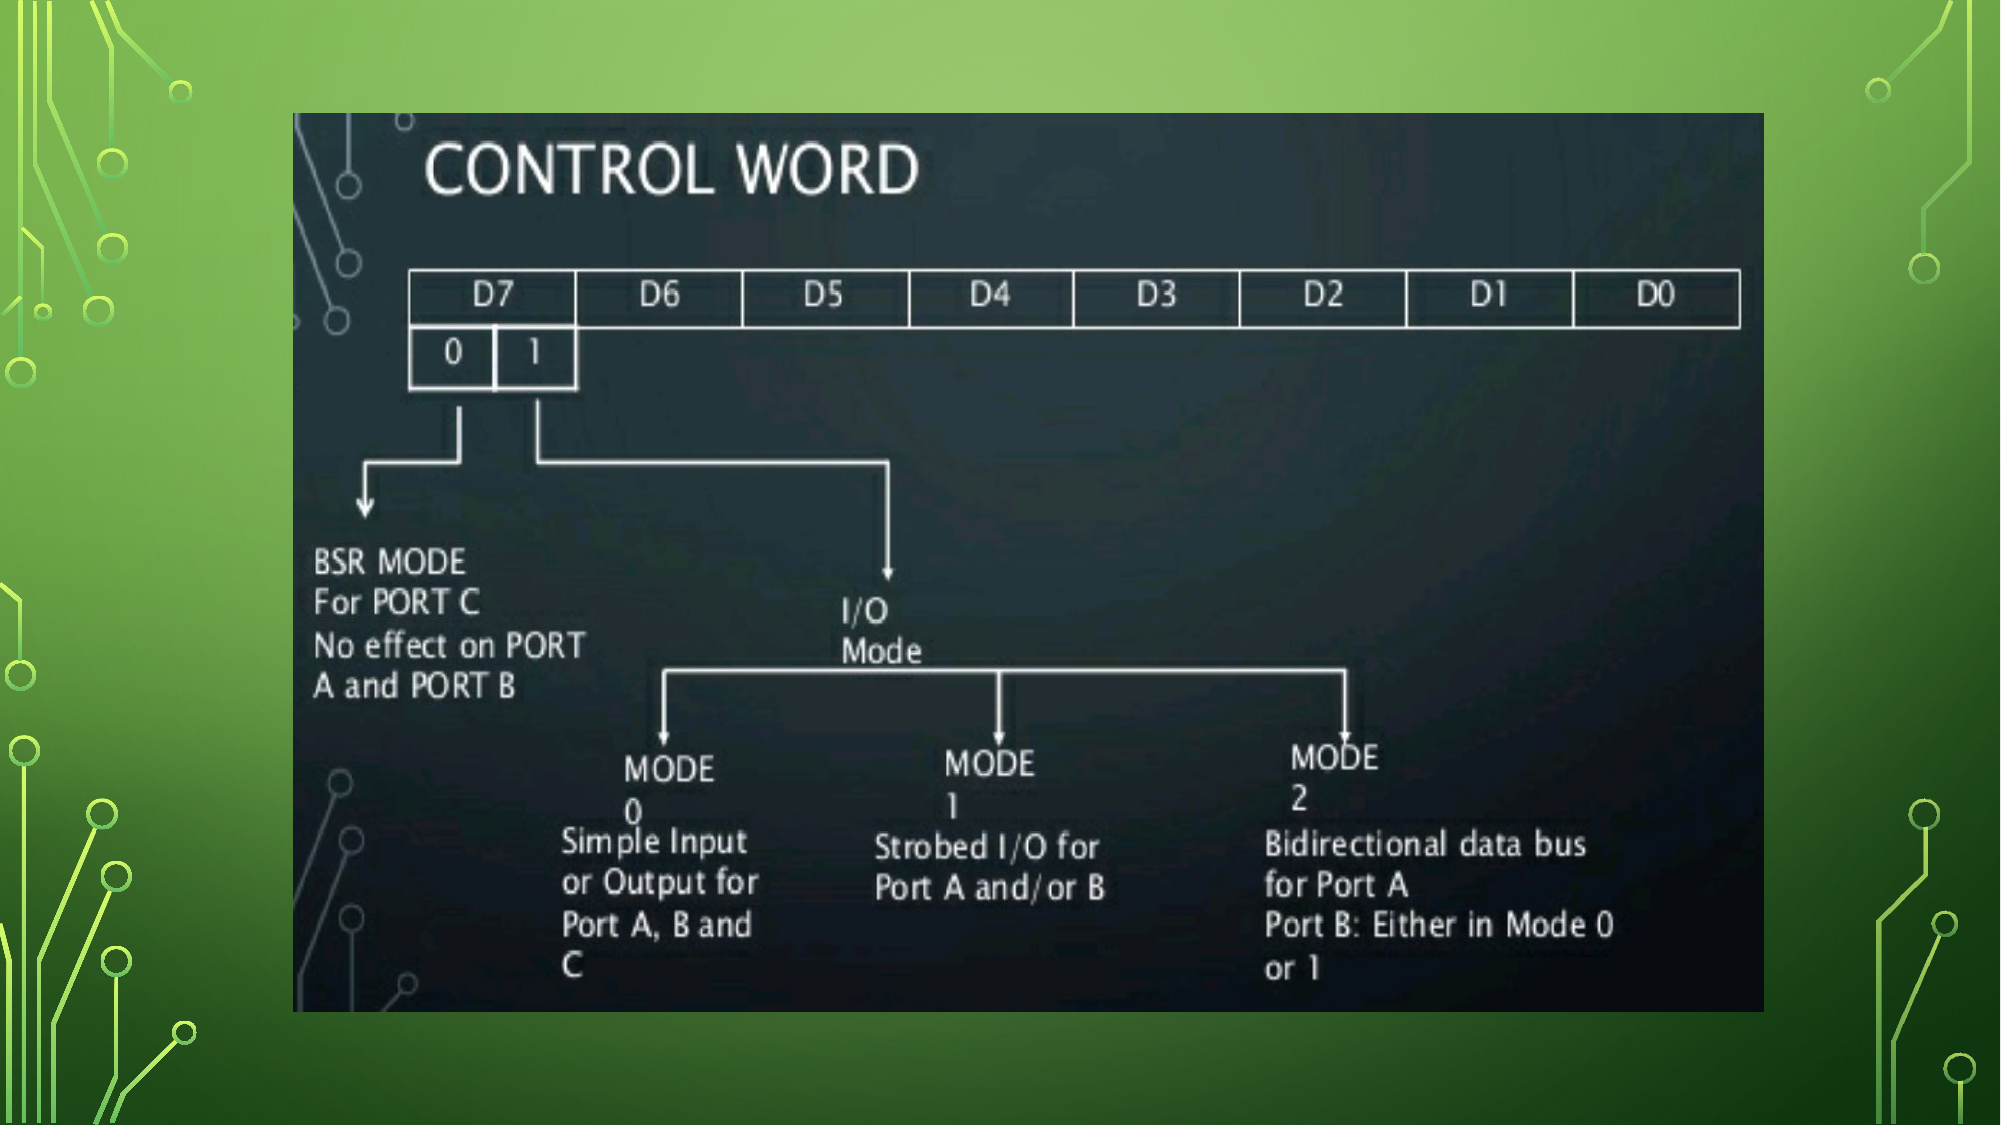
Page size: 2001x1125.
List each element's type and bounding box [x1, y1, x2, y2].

picture [293, 113, 1764, 1012]
